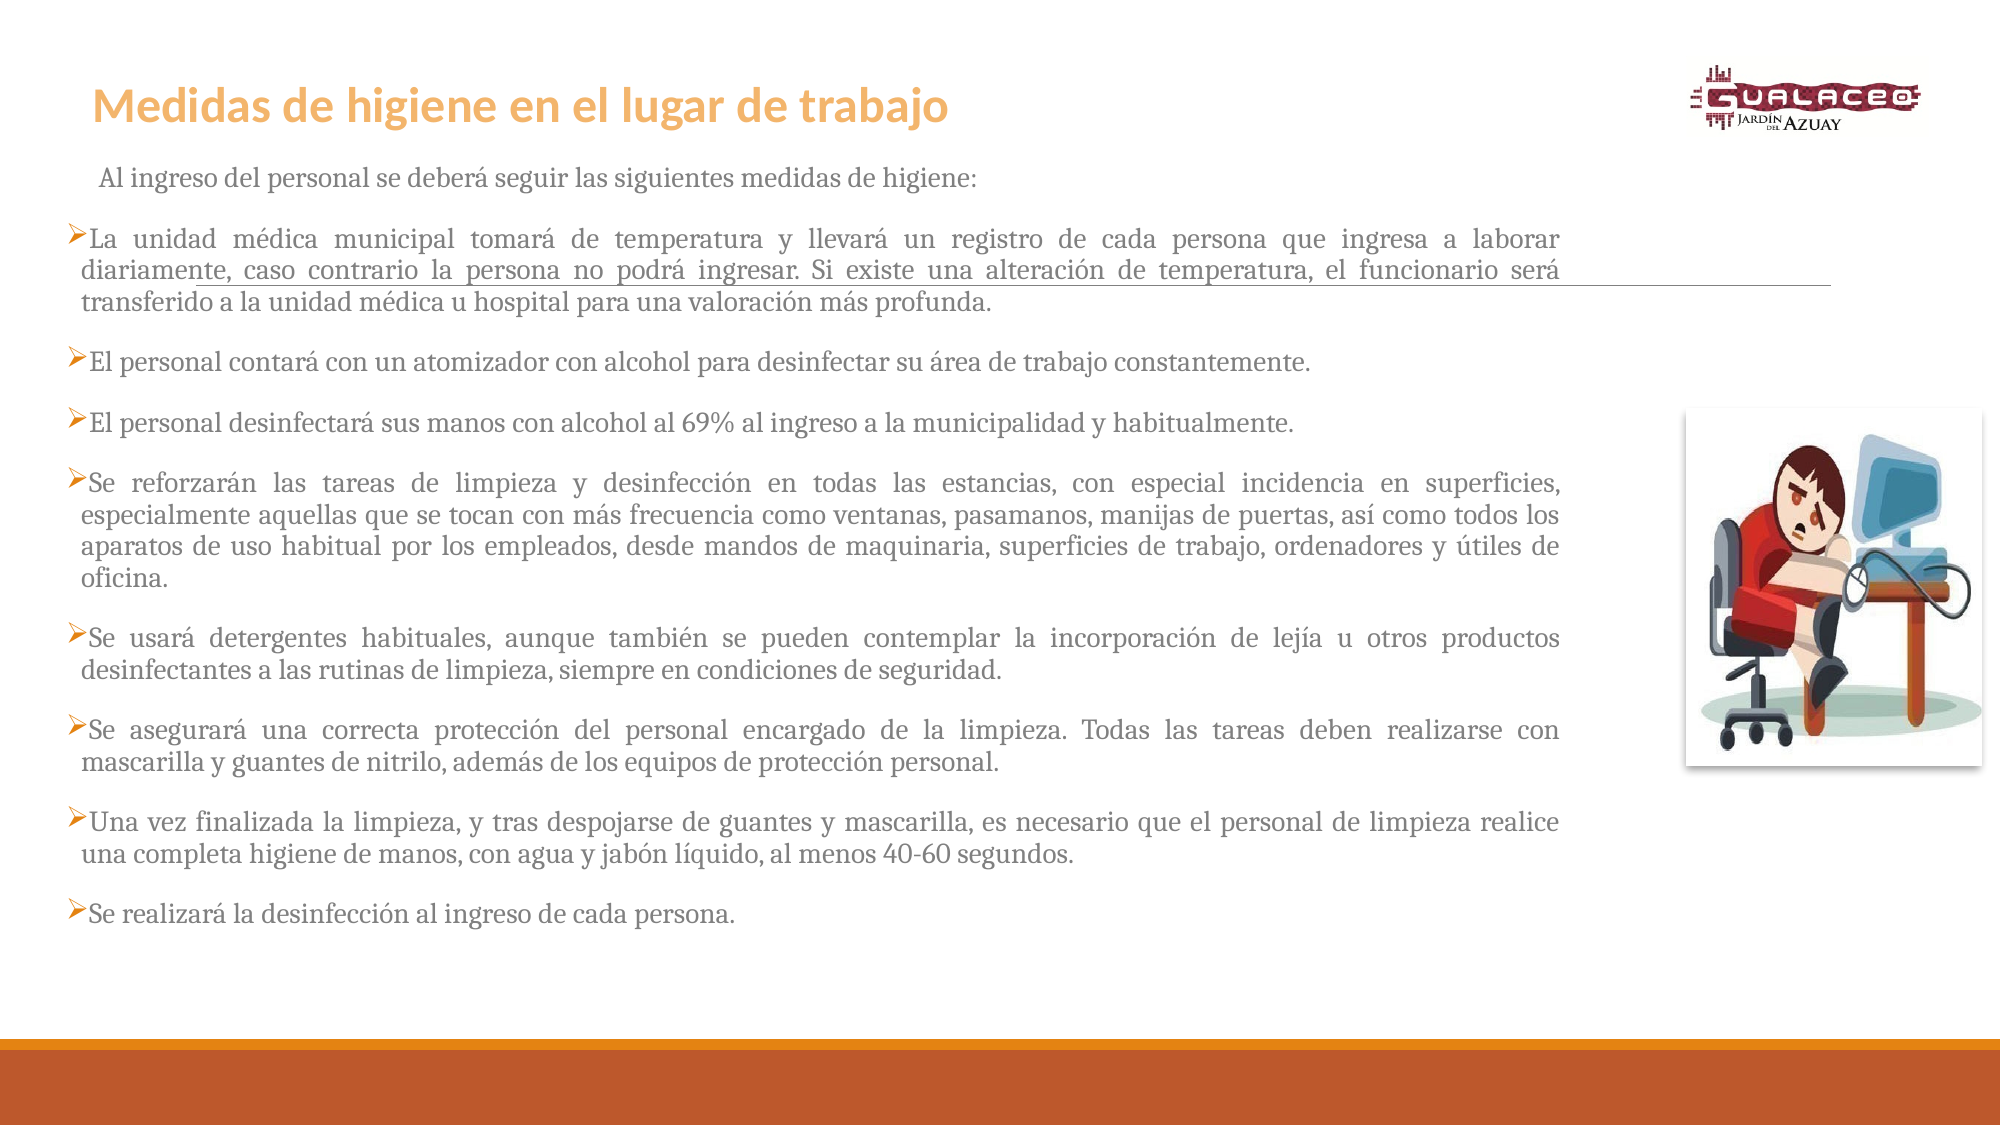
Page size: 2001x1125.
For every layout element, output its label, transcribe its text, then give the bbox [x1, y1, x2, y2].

picture [1686, 55, 1930, 138]
picture [1686, 408, 1982, 766]
list Medidas de higiene en el lugar de trabajo Al ingreso del personal se deberá seguir las siguientes medidas de higiene: La unidad médica municipal tomará de temperatura y llevará un registro de cada persona que ingresa a laborar diariamente, caso contrario la persona no podrá ingresar. Si existe una alteración de temperatura, el funcionario será transferido a la unidad médica u hospital para una valoración más profunda. El personal contará con un atomizador con alcohol para desinfectar su área de trabajo constantemente. El personal desinfectará sus manos con alcohol al 69% al ingreso a la municipalidad y habitualmente. Se reforzarán las tareas de limpieza y desinfección en todas las estancias, con especial incidencia en superficies, especialmente aquellas que se tocan con más frecuencia como ventanas, pasamanos, manijas de puertas, así como todos los aparatos de uso habitual por los empleados, desde mandos de maquinaria, superficies de trabajo, ordenadores y útiles de oficina. Se usará detergentes habituales, aunque también se pueden contemplar la incorporación de lejía u otros productos desinfectantes a las rutinas de limpieza, siempre en condiciones de seguridad. Se asegurará una correcta protección del personal encargado de la limpieza. Todas las tareas deben realizarse con mascarilla y guantes de nitrilo, además de los equipos de protección personal. Una vez finalizada la limpieza, y tras despojarse de guantes y mascarilla, es necesario que el personal de limpieza realice una completa higiene de manos, con agua y jabón líquido, al menos 40-60 segundos. Se realizará la desinfección al ingreso de cada persona. [66, 71, 1562, 1102]
